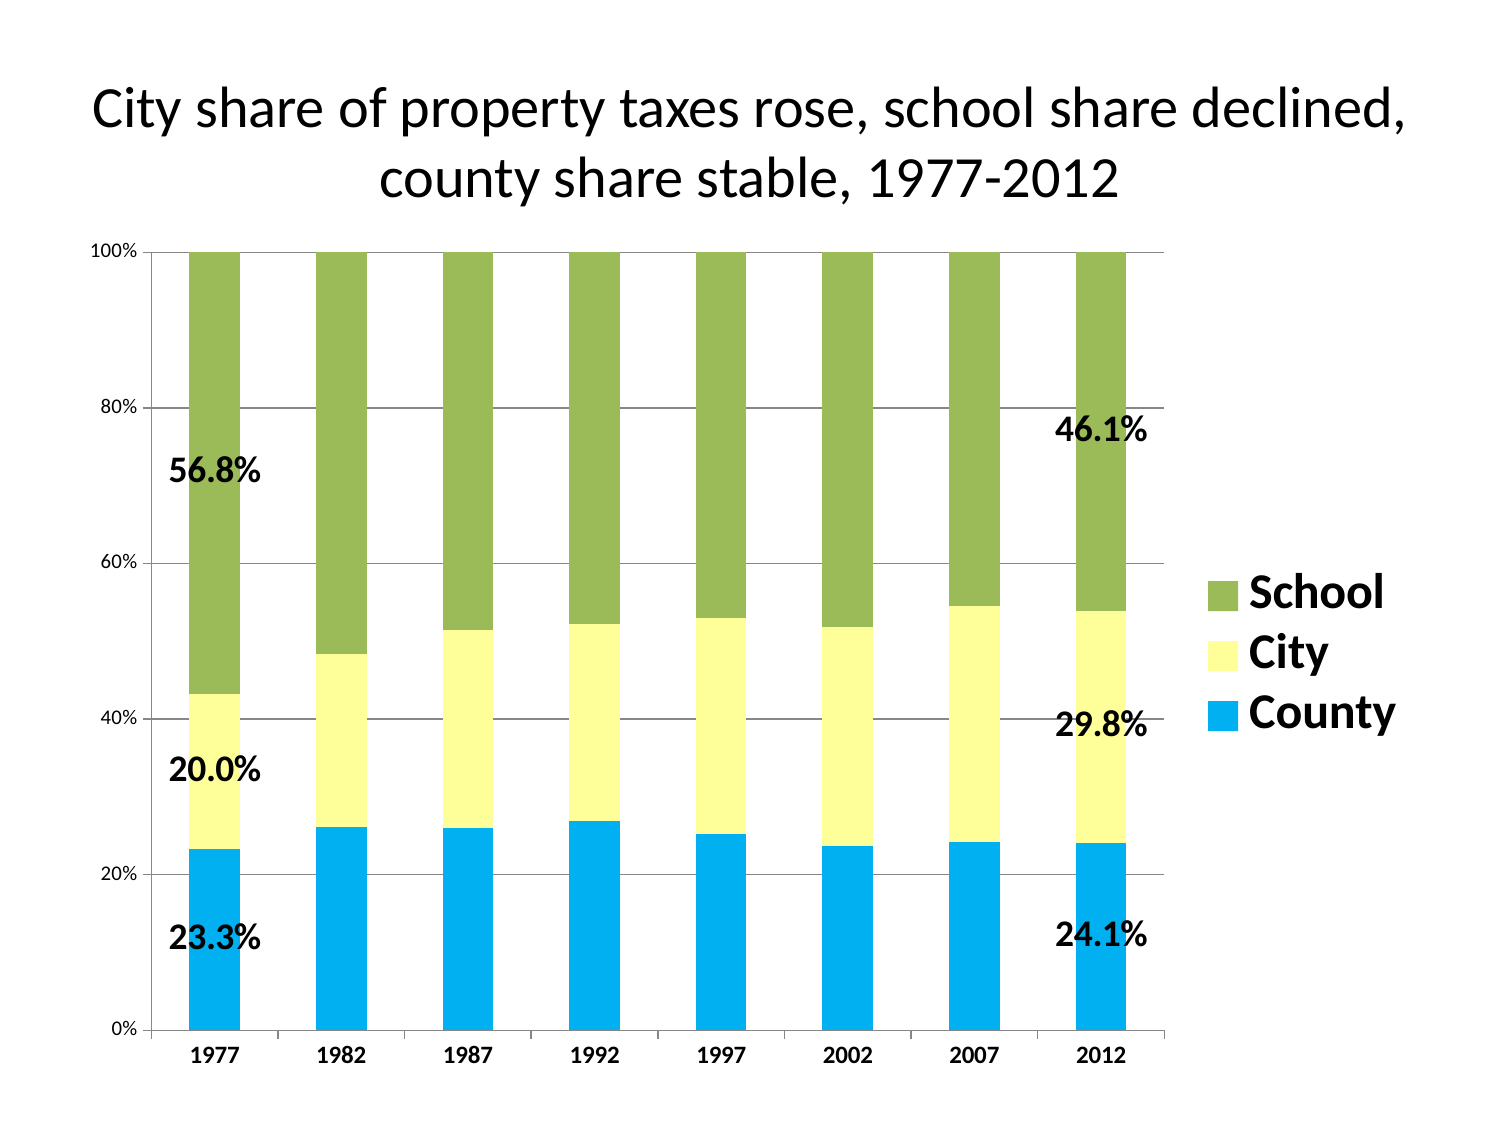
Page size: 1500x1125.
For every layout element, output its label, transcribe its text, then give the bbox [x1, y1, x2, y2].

title City share of property taxes rose, school share declined, county share stable, 1977-2012 [75, 45, 1425, 224]
chart [62, 224, 1426, 1088]
